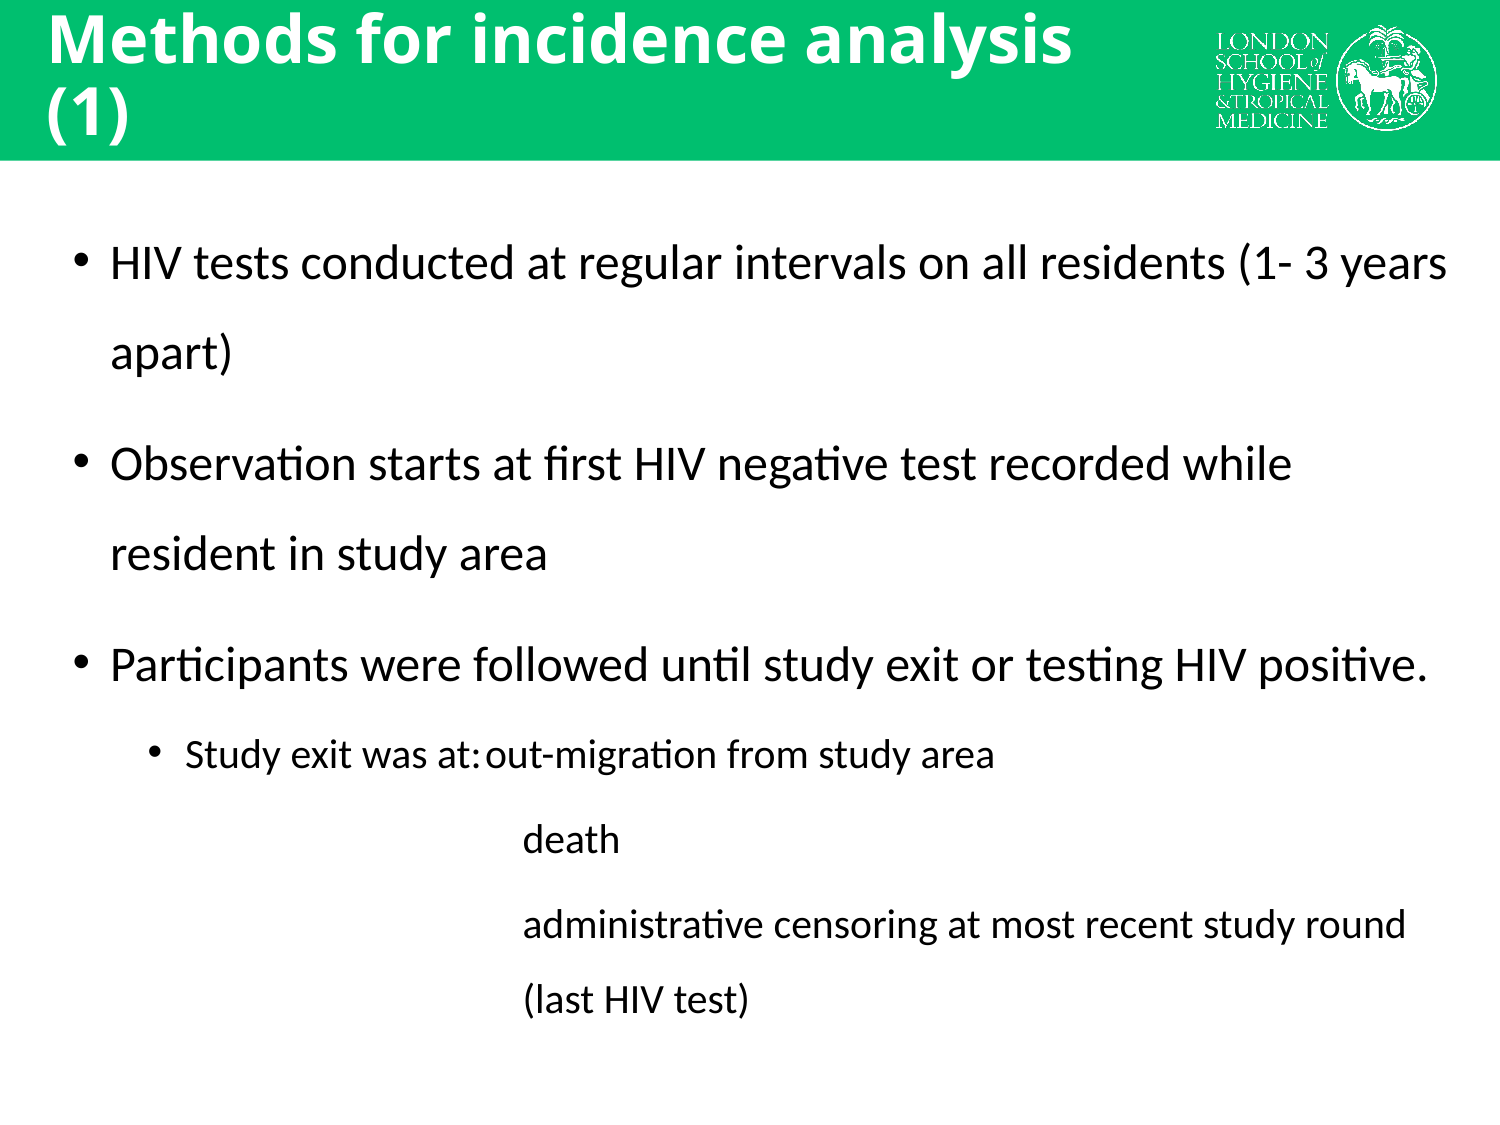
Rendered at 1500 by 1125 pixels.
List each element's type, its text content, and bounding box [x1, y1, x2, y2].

title Methods for incidence analysis (1) [31, 25, 1173, 131]
picture [1216, 25, 1437, 131]
list HIV tests conducted at regular intervals on all residents (1- 3 years apart) Observation starts at first HIV negative test recorded while resident in study area Participants were followed until study exit or testing HIV positive. Study exit was at: out-migration from study area death administrative censoring at most recent study round (last HIV test) [57, 191, 1471, 1105]
